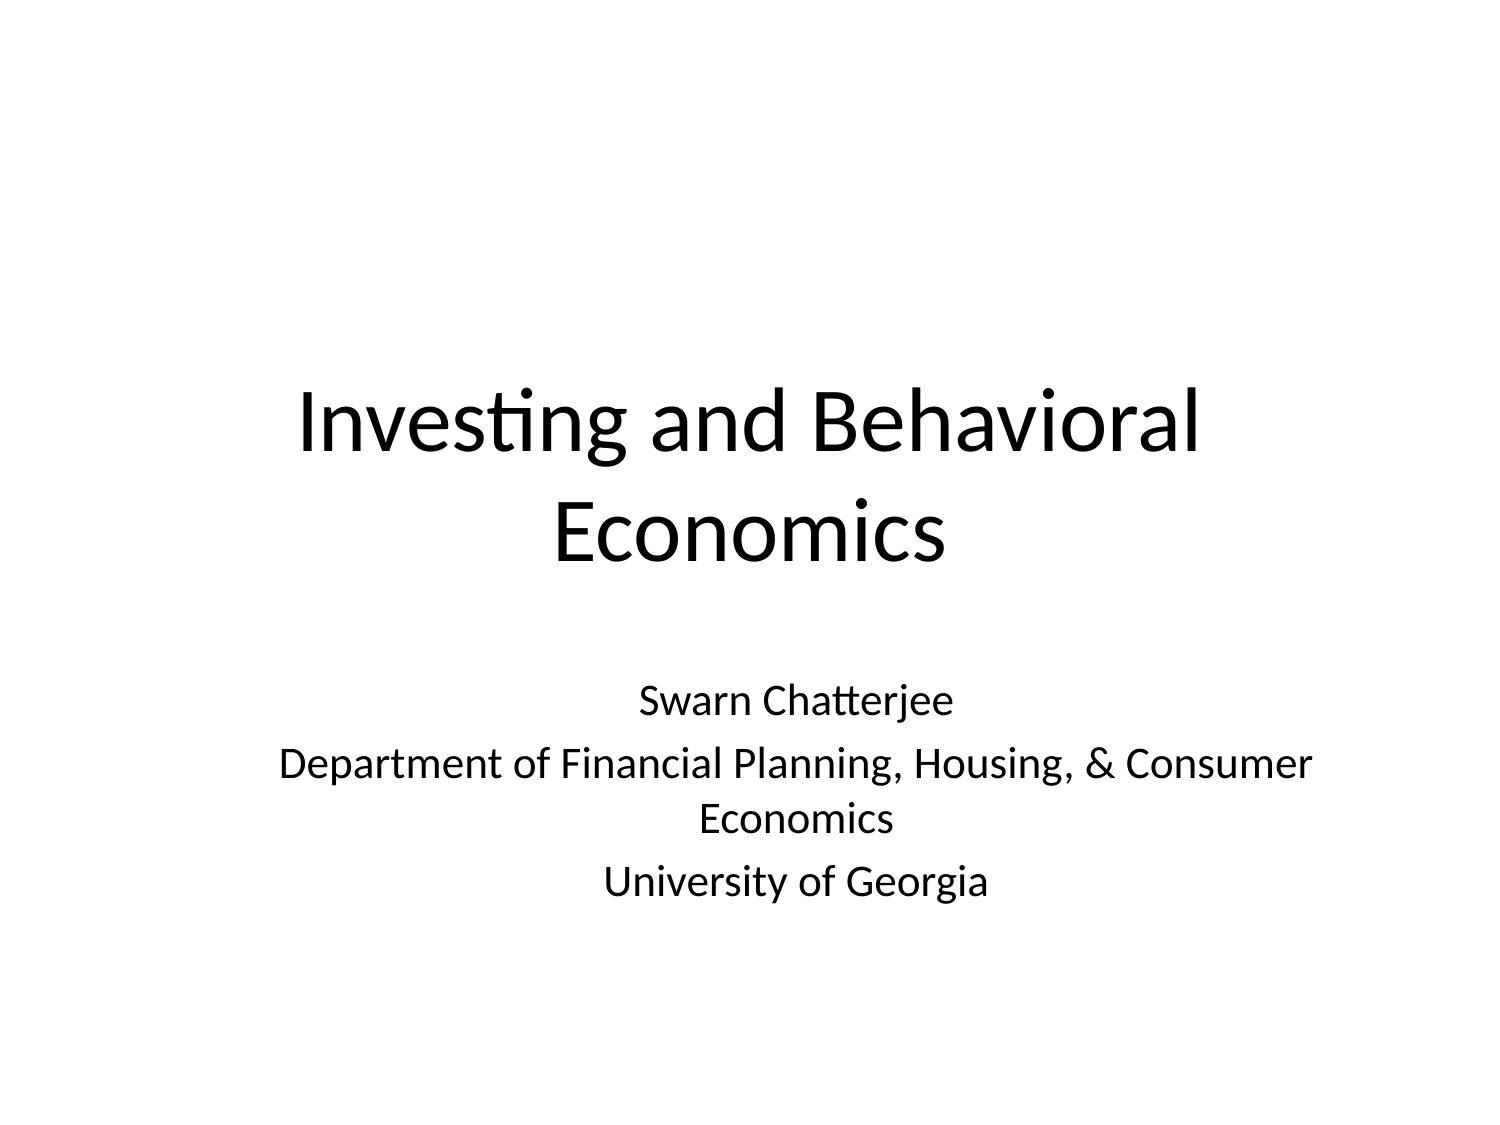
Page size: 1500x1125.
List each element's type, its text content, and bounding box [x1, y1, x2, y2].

subtitle Swarn Chatterjee Department of Financial Planning, Housing, & Consumer Economics University of Georgia [262, 662, 1331, 915]
title Investing and Behavioral Economics [112, 349, 1388, 591]
